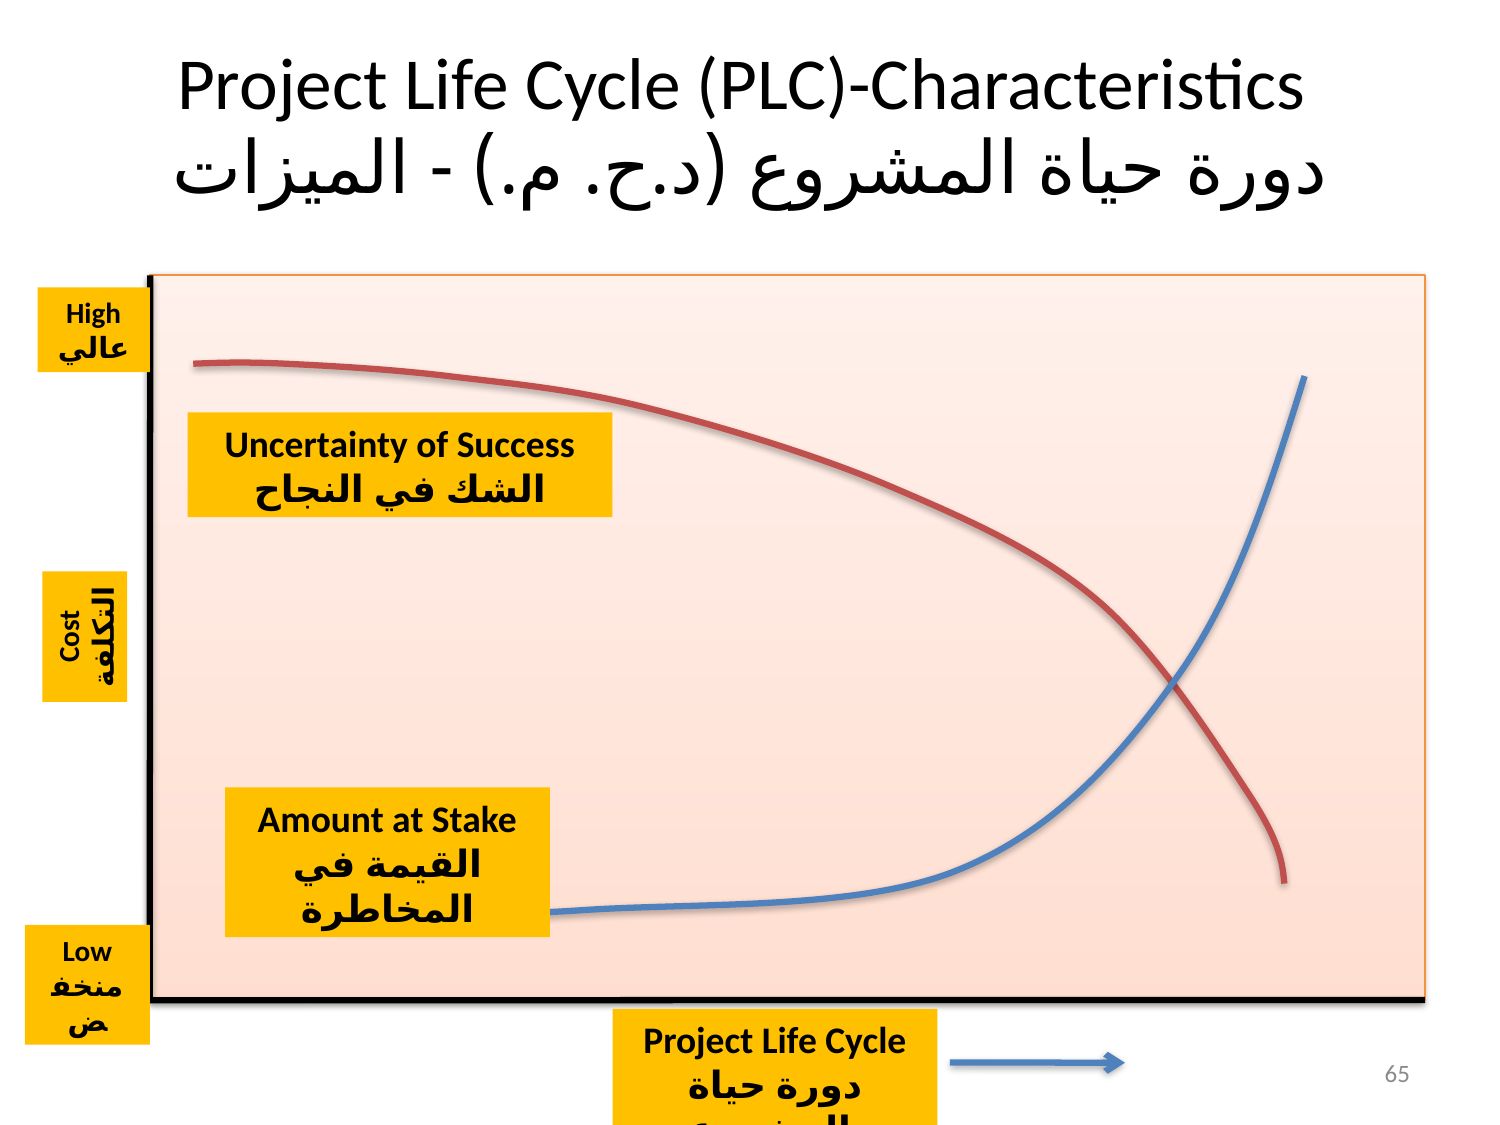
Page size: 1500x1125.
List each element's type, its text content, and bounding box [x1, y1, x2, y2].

text_box [149, 274, 1426, 997]
title Project Life Cycle (PLC)-Characteristics دورة حياة المشروع (د.ح. م.) - الميزات [75, 45, 1425, 233]
text_box Uncertainty of Success الشك في النجاح [187, 412, 613, 518]
text_box Project Life Cycle دورة حياة المشروع [612, 1010, 938, 1125]
text_box Cost التكلفة [42, 648, 128, 702]
text_box [1093, 689, 1288, 884]
text_box [193, 359, 995, 642]
text_box Amount at Stake القيمة في المخاطرة [225, 787, 550, 938]
text_box High عالي [37, 287, 150, 373]
text_box Cost التكلفة [42, 571, 128, 635]
text_box [494, 375, 1308, 916]
slide_number 65 [1074, 1042, 1425, 1103]
text_box Low منخفض [24, 924, 150, 1045]
